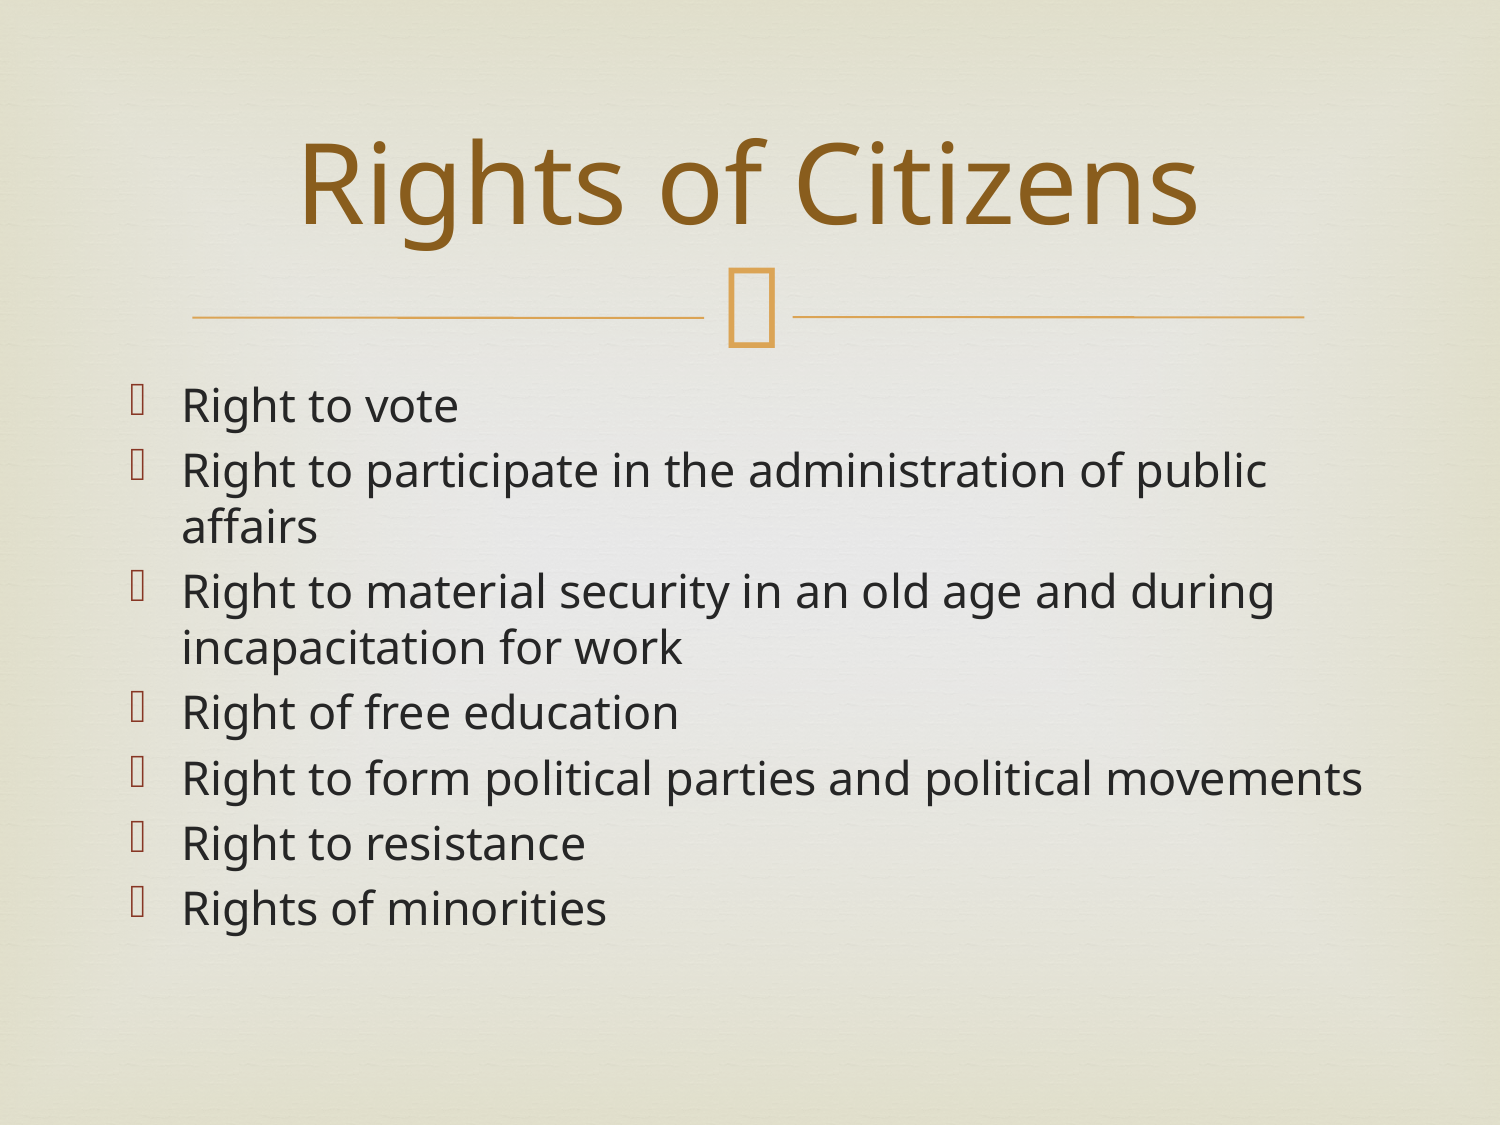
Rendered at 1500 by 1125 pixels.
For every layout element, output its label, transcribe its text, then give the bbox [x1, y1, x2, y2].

title Rights of Citizens [112, 93, 1386, 267]
list Right to vote Right to participate in the administration of public affairs Right to material security in an old age and during incapacitation for work Right of free education Right to form political parties and political movements Right to resistance Rights of minorities [114, 368, 1386, 1005]
